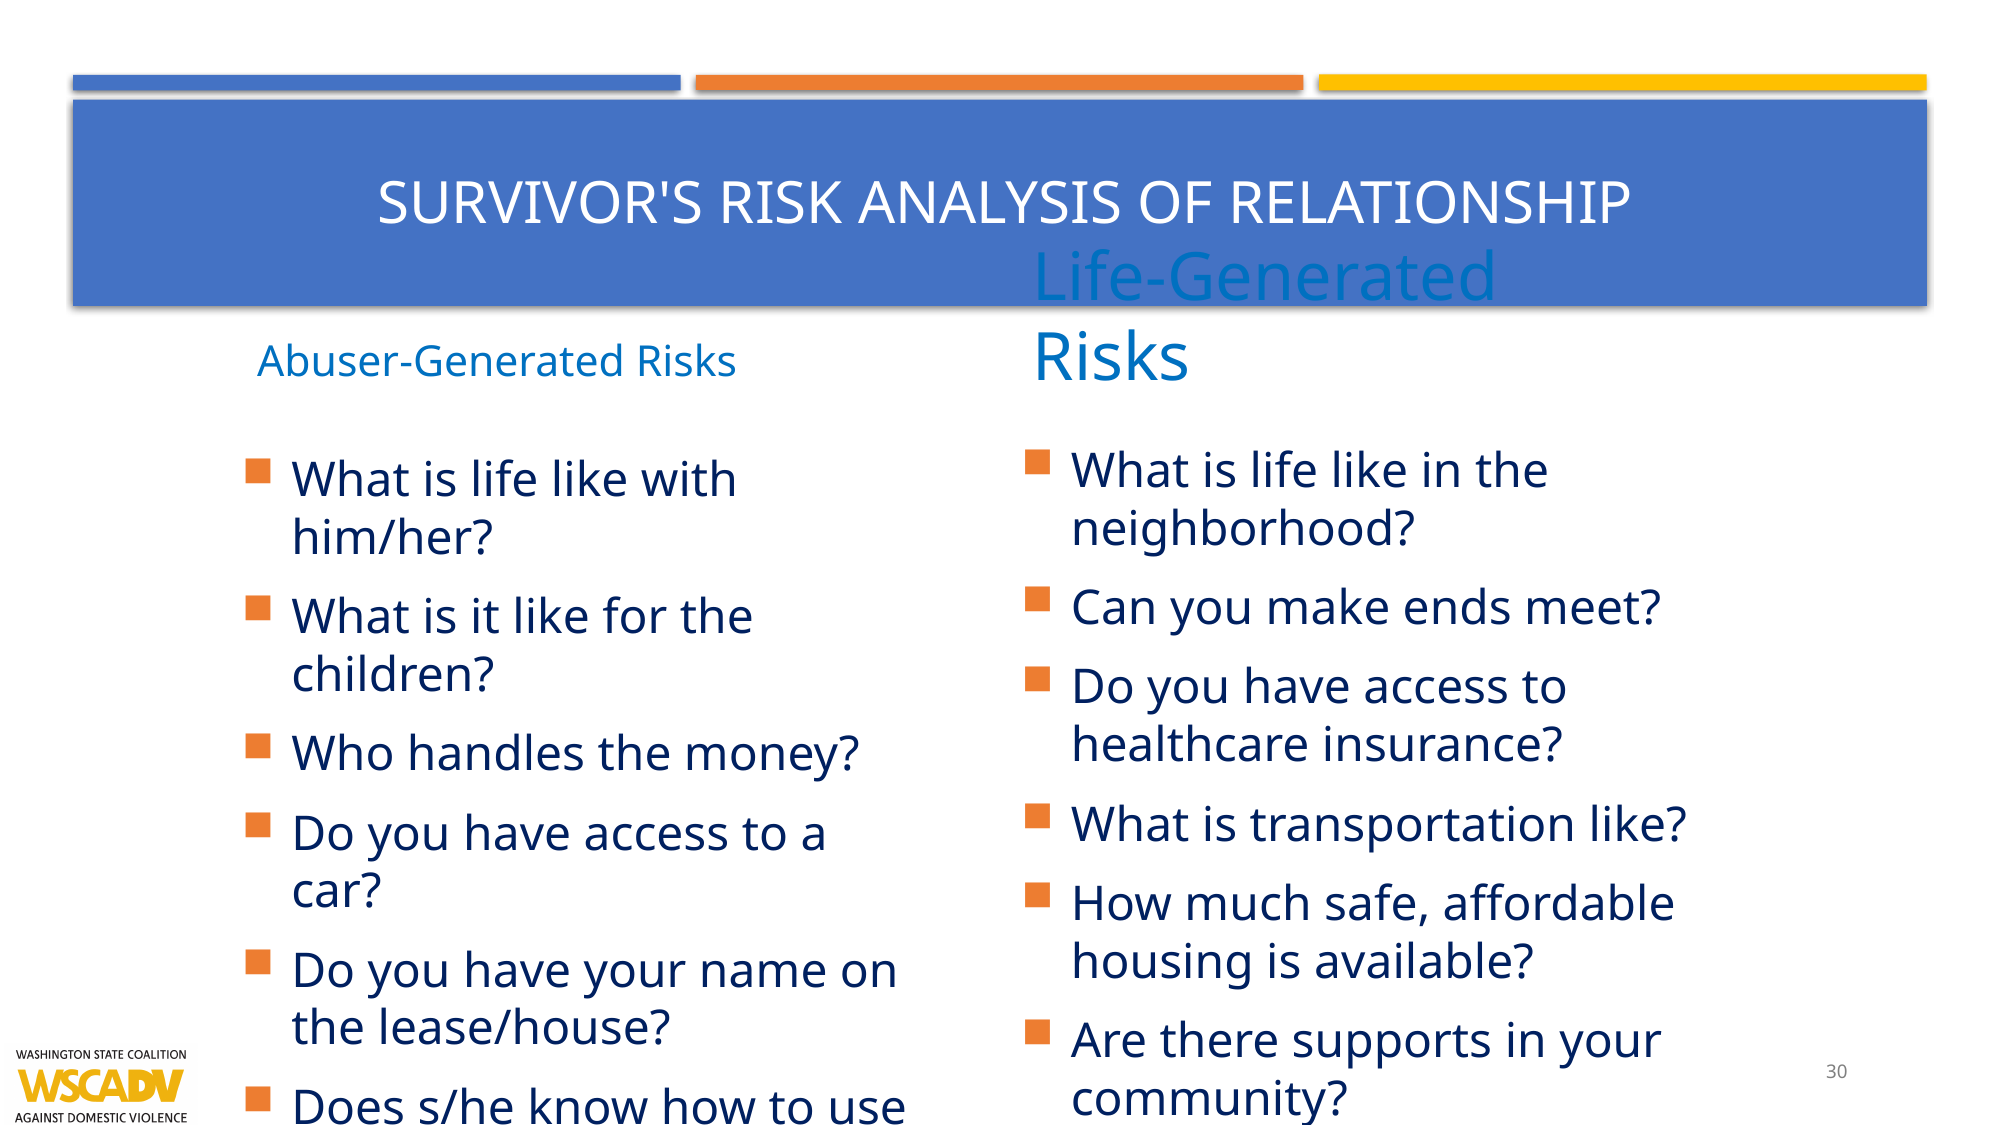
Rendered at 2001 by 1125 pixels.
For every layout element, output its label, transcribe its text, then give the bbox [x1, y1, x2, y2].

list What is life like with him/her? What is it like for the children? Who handles the money? Do you have access to a car? Do you have your name on the lease/house? Does s/he know how to use systems against you? Is s/he the source for drugs? [226, 441, 937, 942]
list Life-Generated Risks [1017, 330, 1657, 402]
slide_number 30 [1412, 1042, 1863, 1103]
title Survivor's risk analysis of relationship [100, 80, 1911, 243]
list Abuser-Generated Risks [242, 290, 948, 393]
picture [3, 1043, 199, 1125]
list What is life like in the neighborhood? Can you make ends meet? Do you have access to healthcare insurance? What is transportation like? How much safe, affordable housing is available? Are there supports in your community? [1005, 432, 1828, 914]
